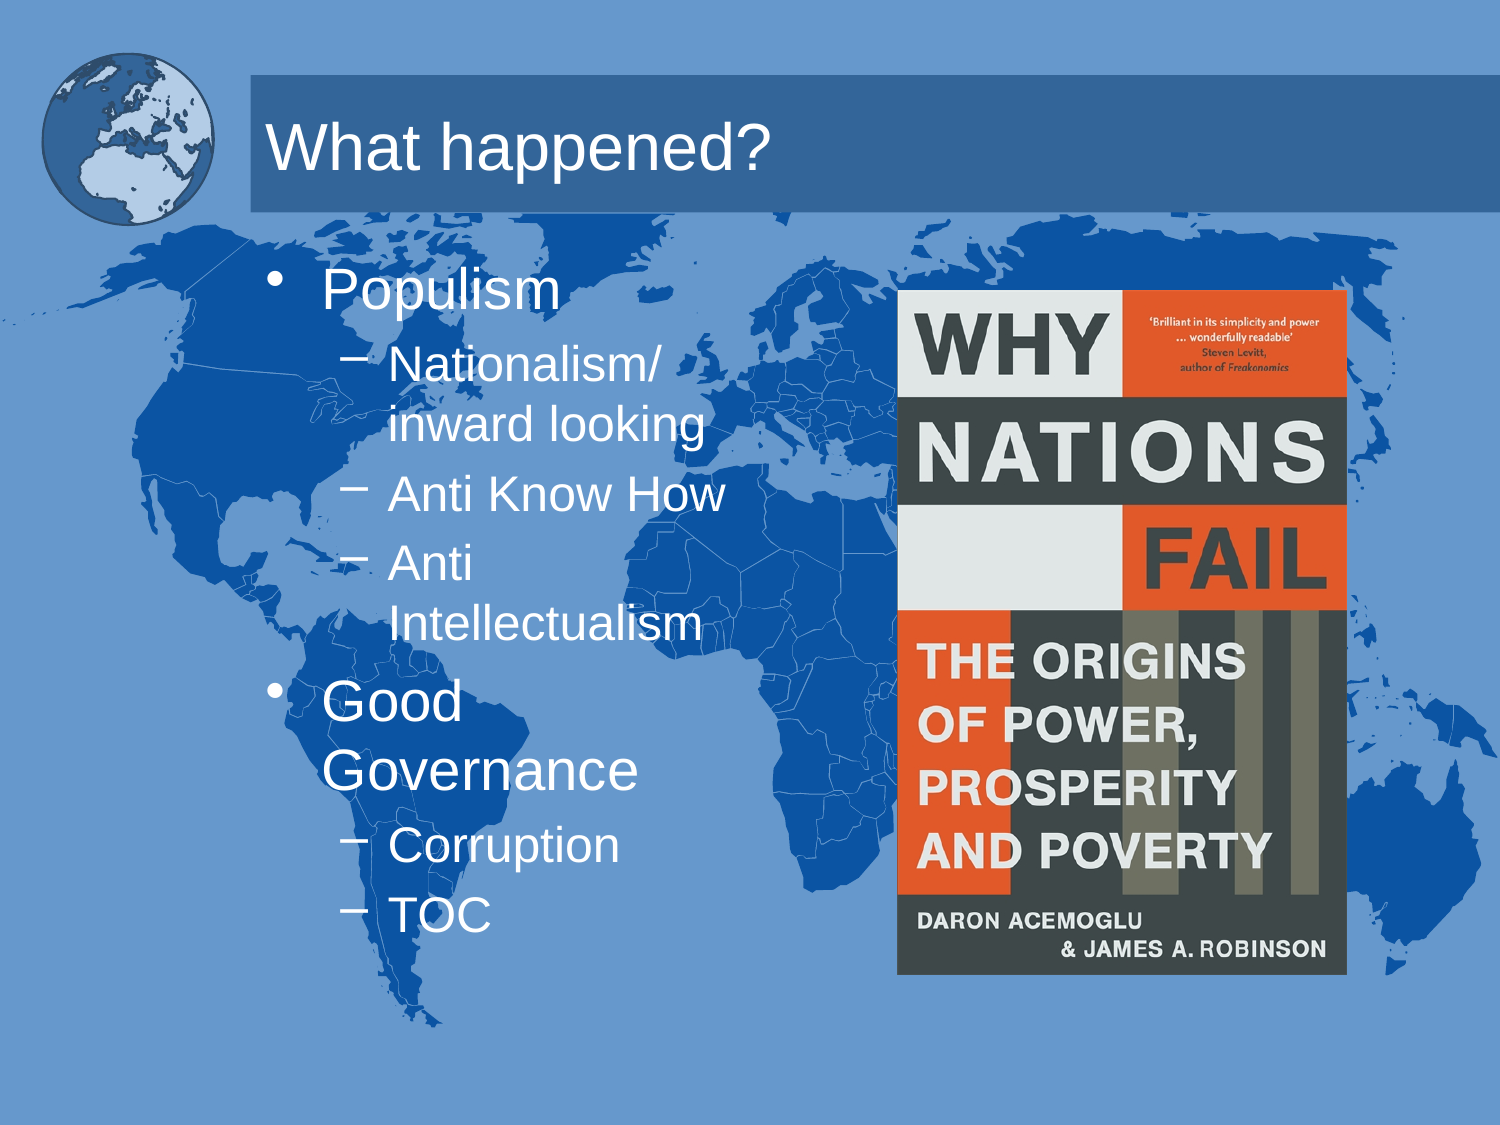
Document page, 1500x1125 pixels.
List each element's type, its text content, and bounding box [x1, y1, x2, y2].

list Populism Nationalism/ inward looking Anti Know How Anti Intellectualism Good Governance Corruption TOC [250, 243, 760, 959]
title What happened? [250, 74, 1500, 213]
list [897, 290, 1347, 976]
